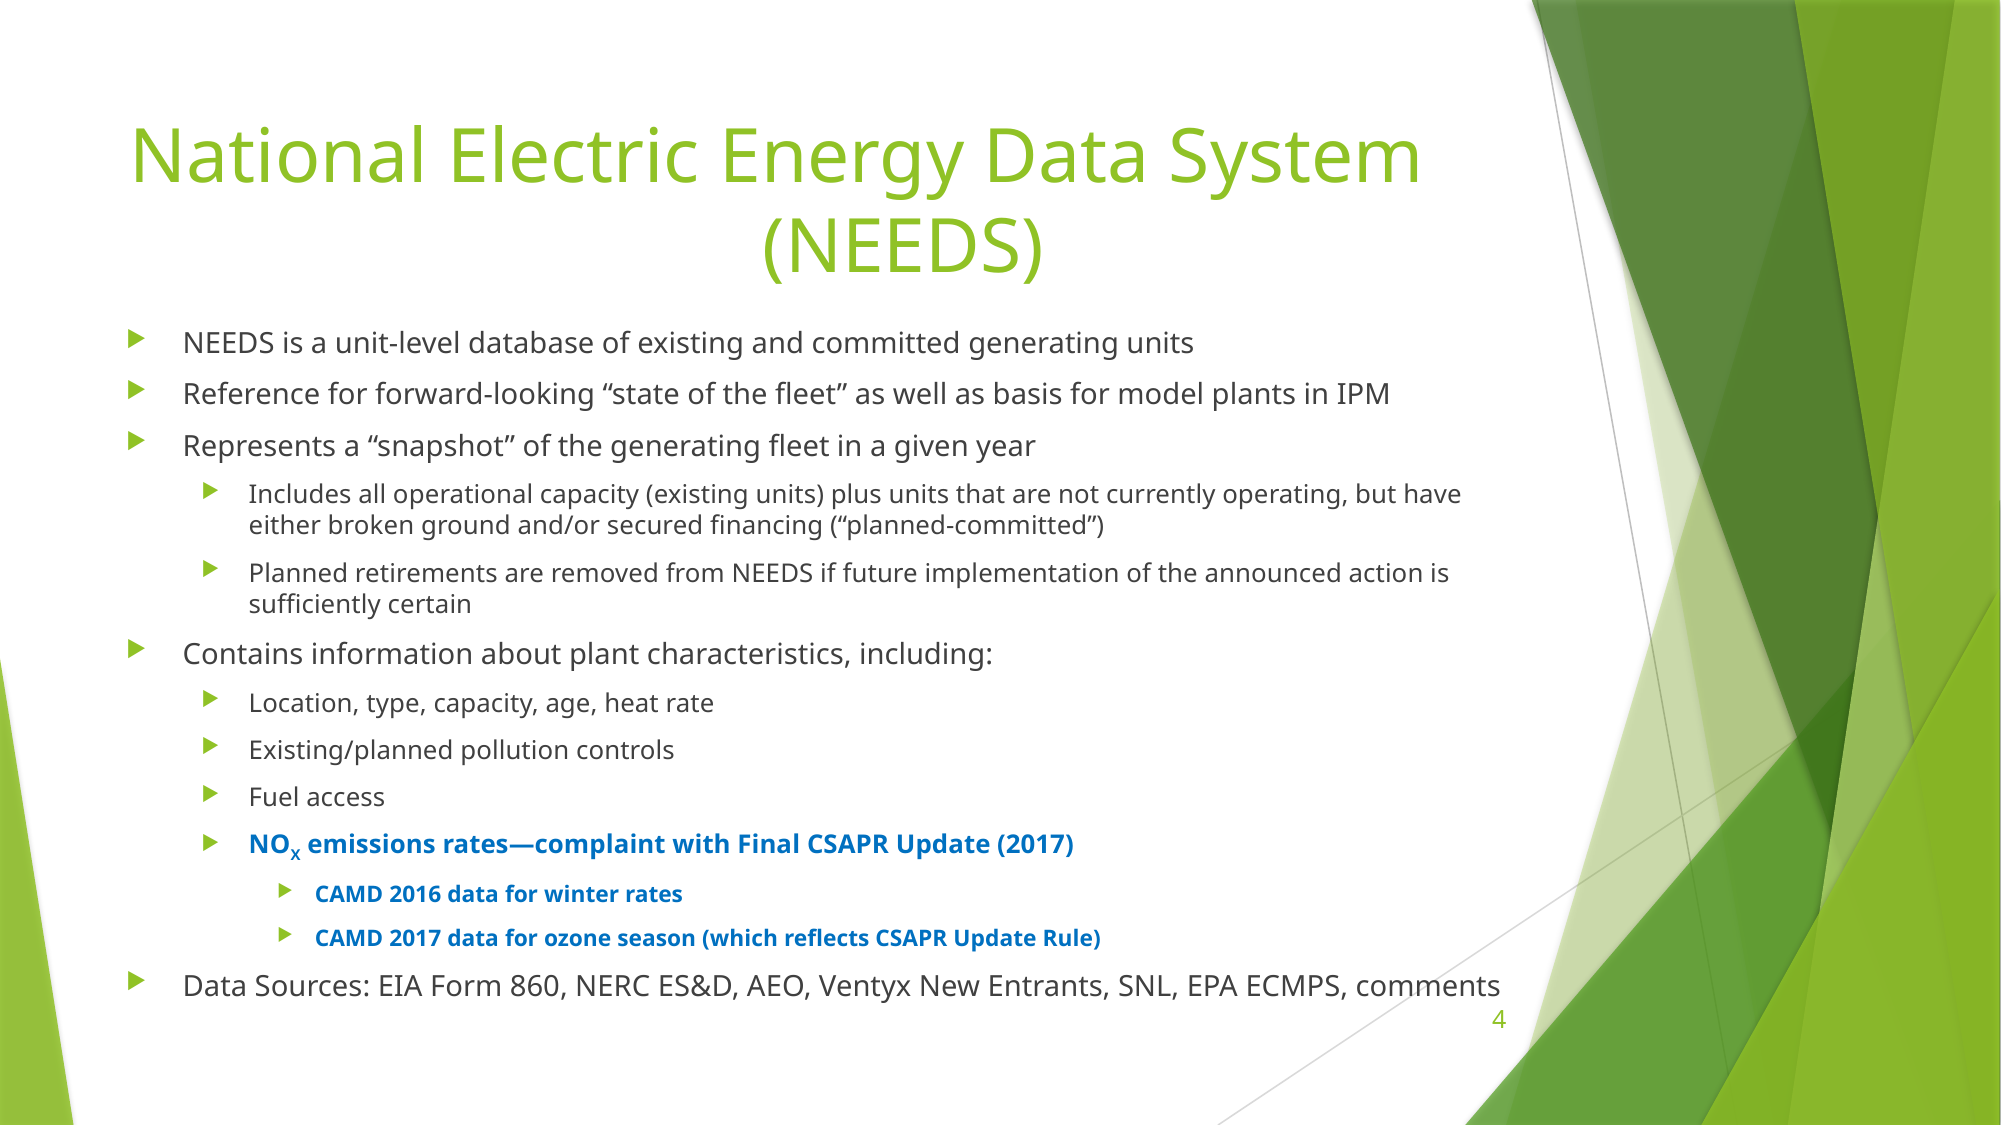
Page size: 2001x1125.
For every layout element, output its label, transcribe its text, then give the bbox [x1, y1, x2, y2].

list NEEDS is a unit-level database of existing and committed generating units Reference for forward-looking “state of the fleet” as well as basis for model plants in IPM Represents a “snapshot” of the generating fleet in a given year Includes all operational capacity (existing units) plus units that are not currently operating, but have either broken ground and/or secured financing (“planned-committed”) Planned retirements are removed from NEEDS if future implementation of the announced action is sufficiently certain Contains information about plant characteristics, including: Location, type, capacity, age, heat rate Existing/planned pollution controls Fuel access NOX emissions rates—complaint with Final CSAPR Update (2017) CAMD 2016 data for winter rates CAMD 2017 data for ozone season (which reflects CSAPR Update Rule) Data Sources: EIA Form 860, NERC ES&D, AEO, Ventyx New Entrants, SNL, EPA ECMPS, comments [111, 316, 1522, 1021]
slide_number 4 [1409, 991, 1522, 1051]
title National Electric Energy Data System (NEEDS) [111, 99, 1522, 316]
